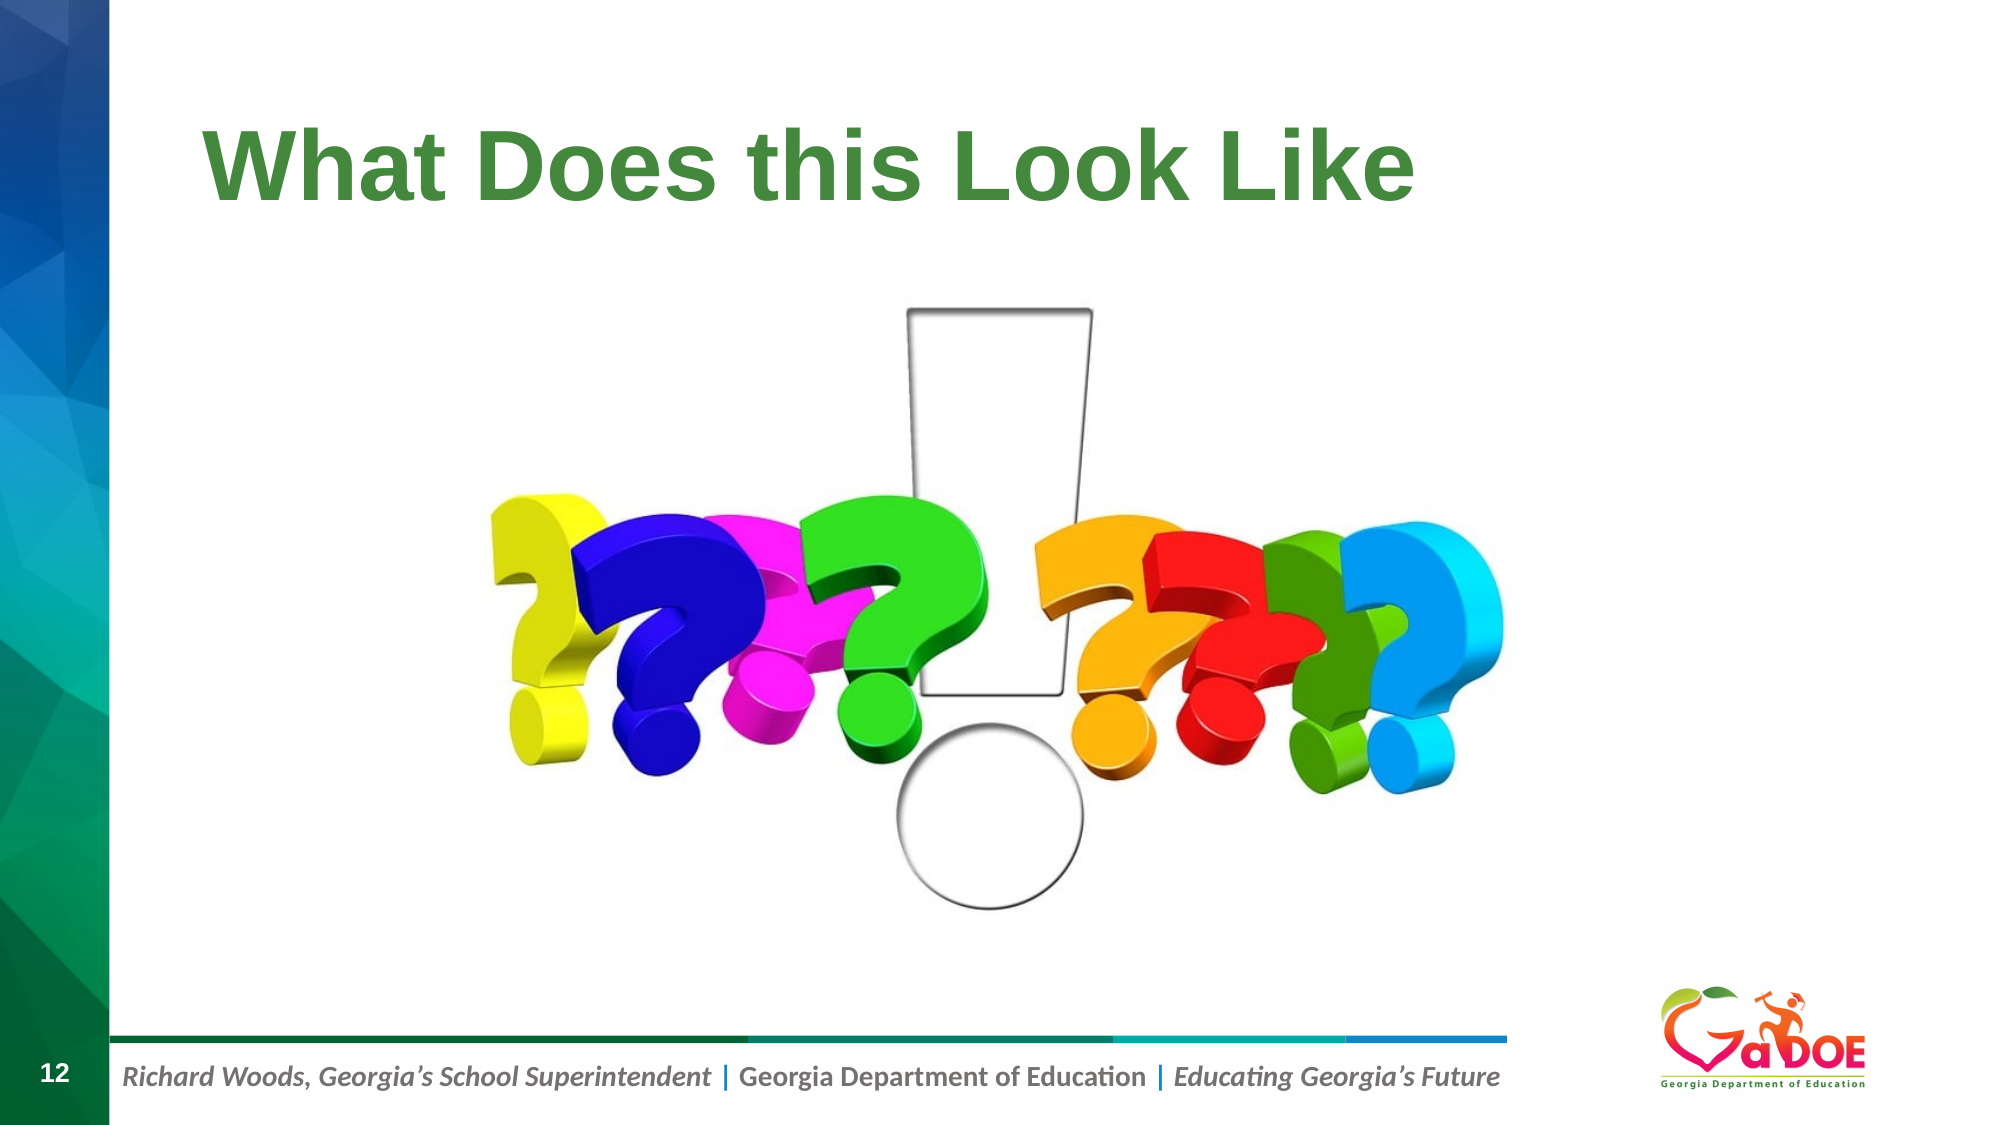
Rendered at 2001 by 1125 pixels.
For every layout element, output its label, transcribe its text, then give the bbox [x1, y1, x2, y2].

picture [0, 0, 110, 1125]
picture [1654, 977, 1870, 1096]
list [404, 224, 1534, 978]
title What Does this Look Like [187, 59, 1863, 278]
